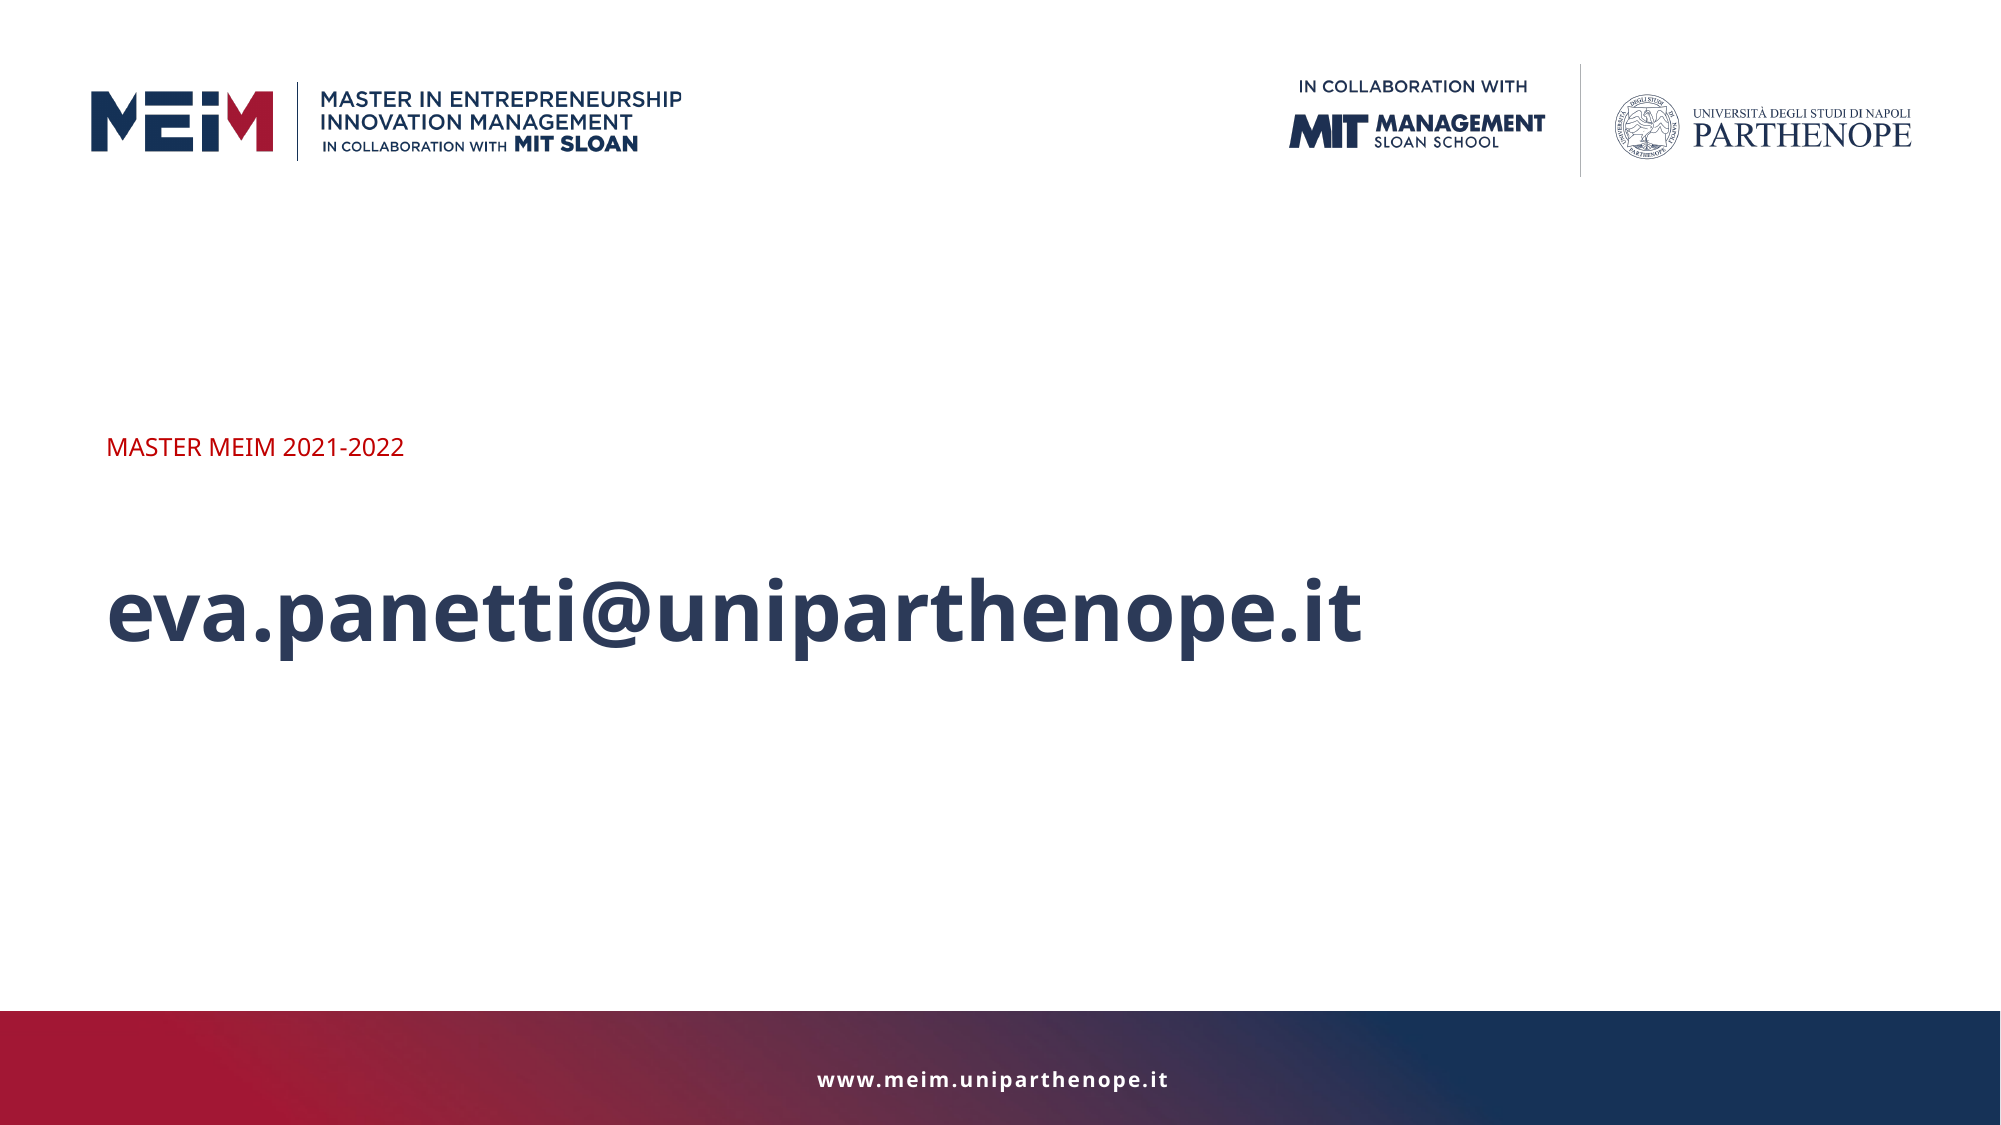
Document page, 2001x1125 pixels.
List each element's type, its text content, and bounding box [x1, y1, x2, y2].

list MASTER MEIM 2021-2022 [91, 427, 897, 495]
picture [0, 1011, 2001, 1125]
list eva.panetti@uniparthenope.it [91, 562, 1613, 780]
